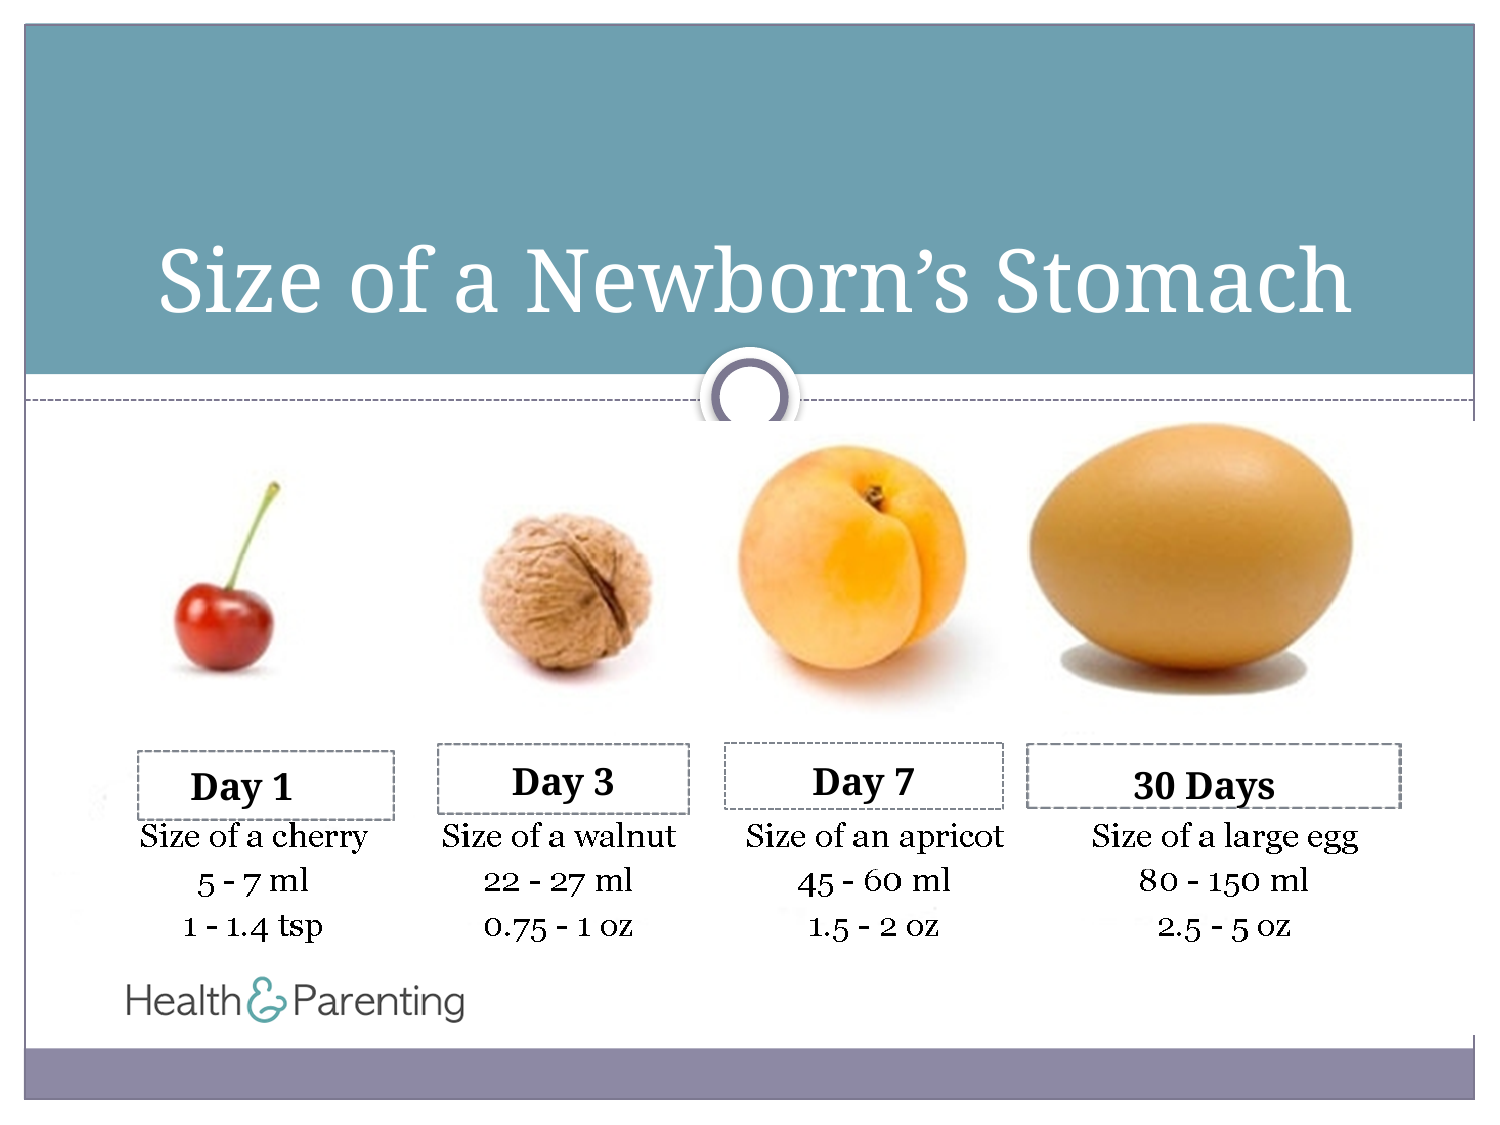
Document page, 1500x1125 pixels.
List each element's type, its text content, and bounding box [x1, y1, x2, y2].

title Size of a Newborn’s Stomach [118, 87, 1394, 338]
picture [38, 421, 1477, 1035]
